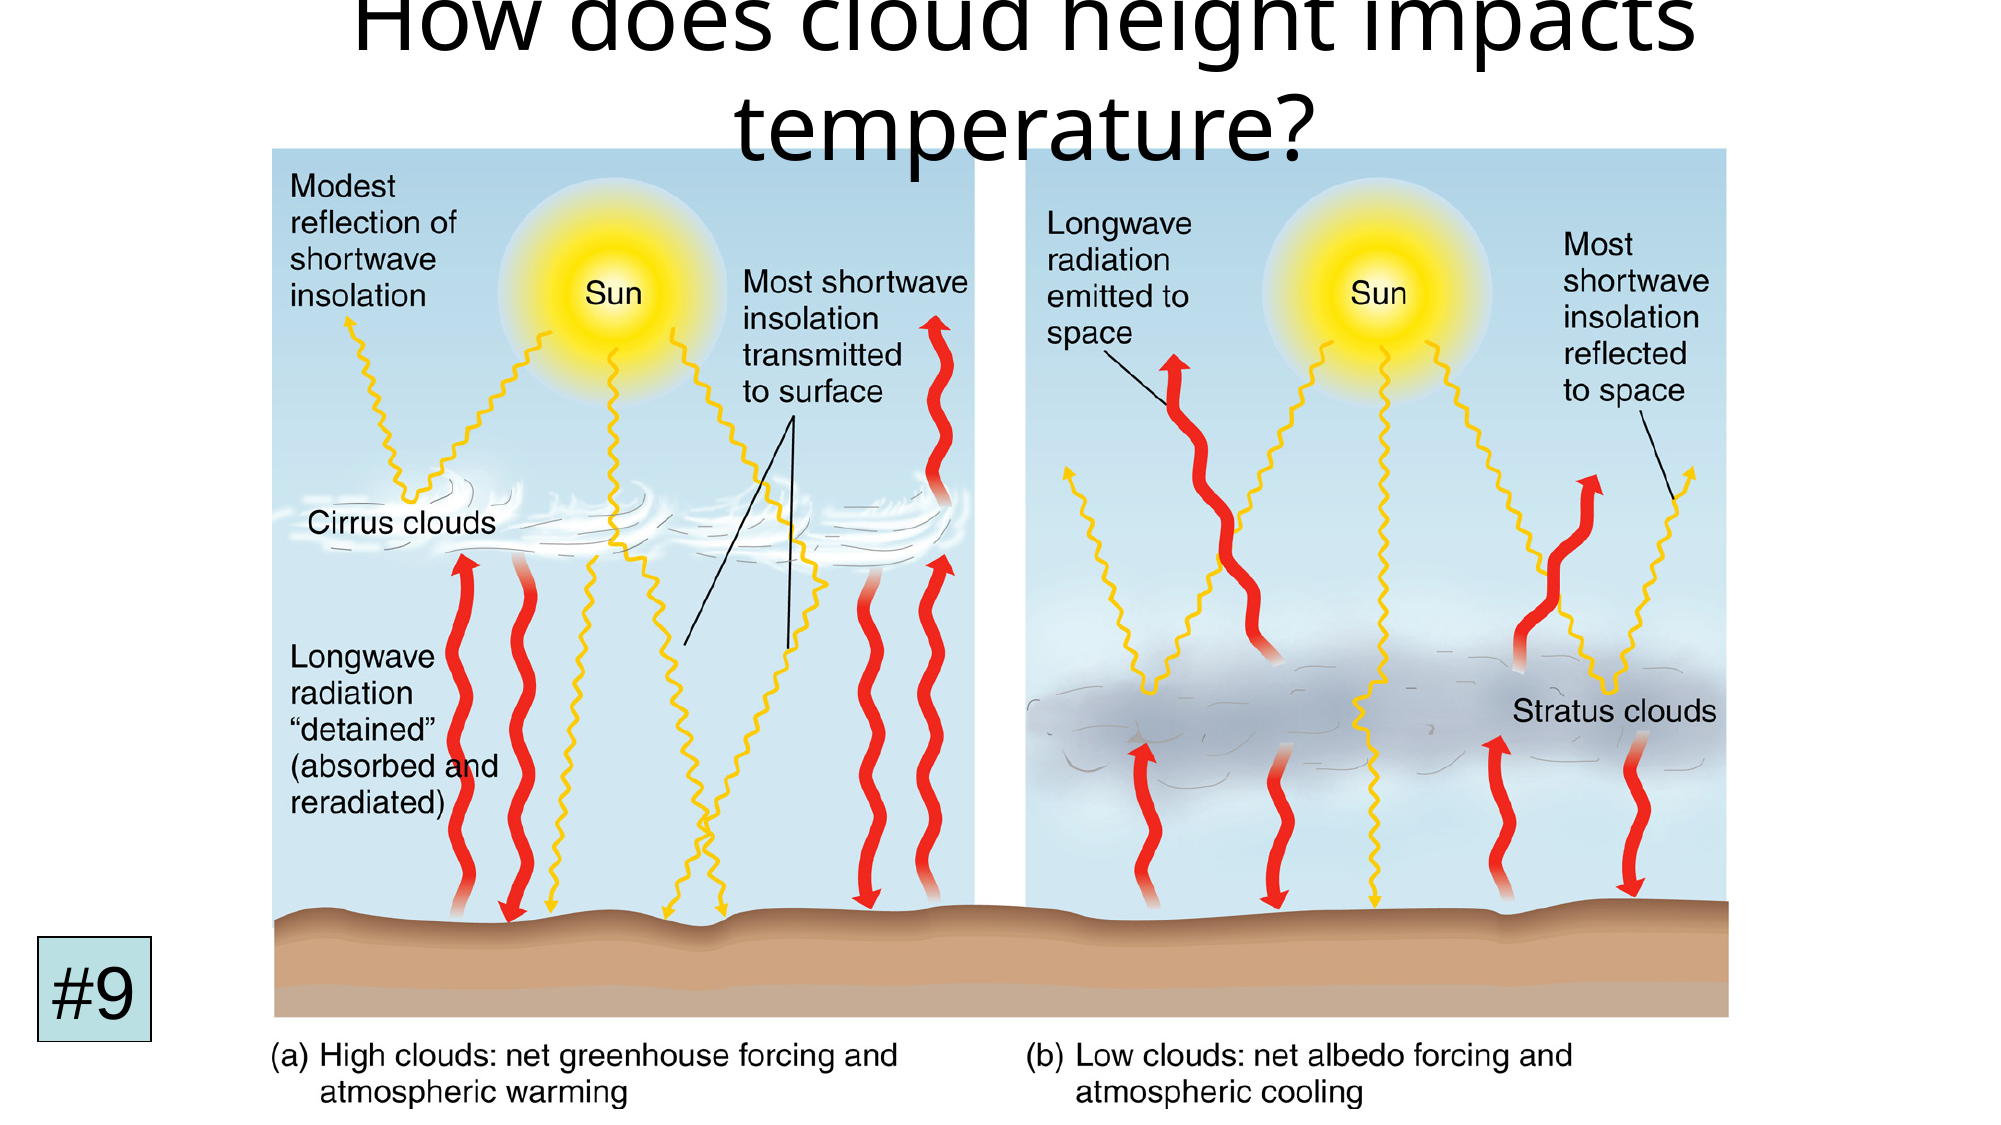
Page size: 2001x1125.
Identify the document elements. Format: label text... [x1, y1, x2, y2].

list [262, 137, 1738, 1109]
title How does cloud height impacts temperature? [125, 0, 1925, 163]
text_box #9 [37, 936, 152, 1042]
